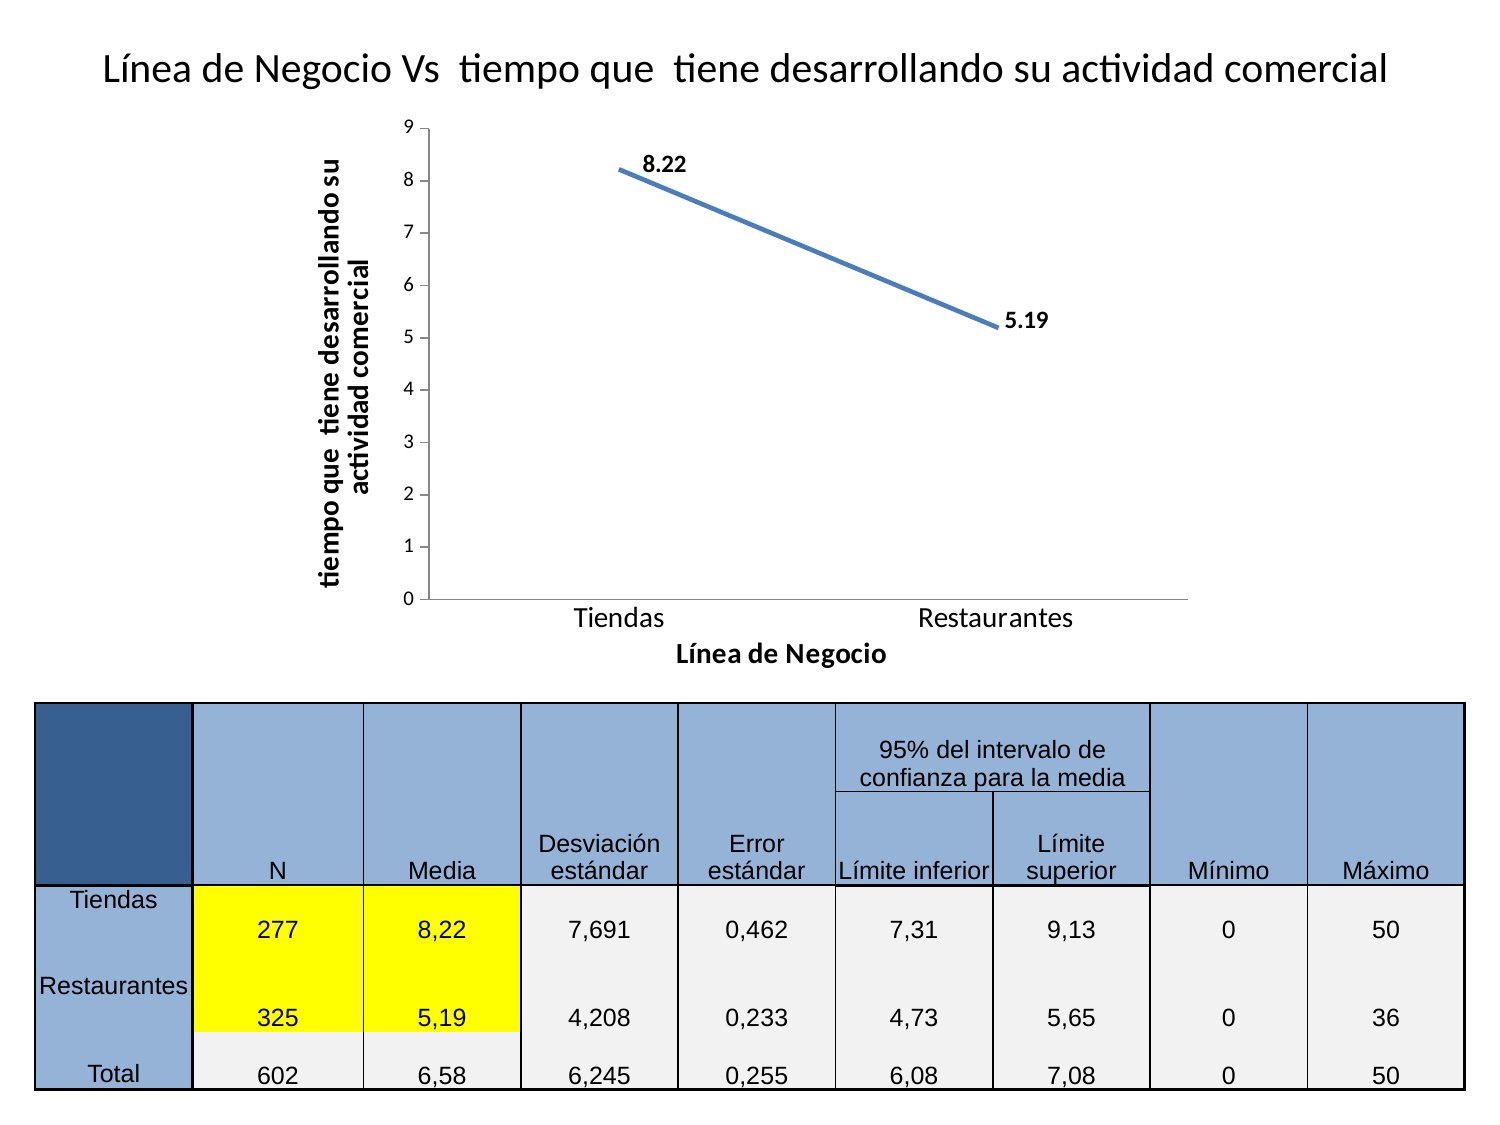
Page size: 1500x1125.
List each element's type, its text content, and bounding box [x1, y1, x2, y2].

table_cell 0,233 [679, 943, 835, 1032]
table_cell Restaurantes [36, 943, 191, 1032]
table_cell 7,08 [994, 1032, 1149, 1088]
table_cell 6,245 [522, 1032, 677, 1088]
table_cell 4,208 [522, 943, 677, 1032]
table_cell 0 [1151, 886, 1307, 943]
table_cell Límite superior [994, 792, 1149, 884]
table_cell Total [36, 1032, 191, 1088]
table_header 95% del intervalo de confianza para la media [836, 758, 1149, 791]
table_cell 0 [1151, 943, 1307, 1032]
table_cell 36 [1308, 943, 1463, 1032]
table_header [36, 704, 191, 884]
table_header Máximo [1308, 704, 1463, 884]
table_cell Límite inferior [836, 792, 992, 884]
table_cell 5,19 [364, 943, 520, 1032]
table_cell Tiendas [36, 887, 191, 943]
table_cell 9,13 [994, 887, 1149, 943]
title Línea de Negocio Vs tiempo que tiene desarrollando su actividad comercial [70, 23, 1421, 108]
table_cell 5,65 [994, 943, 1149, 1032]
table_header Mínimo [1151, 704, 1307, 884]
table_cell 325 [194, 943, 363, 1032]
chart [280, 105, 1208, 751]
table_cell 6,08 [836, 1032, 992, 1088]
table_cell 0 [1151, 1032, 1307, 1088]
table_header Media [364, 758, 520, 884]
table_cell 4,73 [836, 943, 992, 1032]
table_header N [194, 704, 363, 884]
table_header Desviación estándar [522, 758, 677, 884]
table_cell 0,462 [679, 886, 835, 943]
table_cell 8,22 [364, 886, 520, 943]
table_cell 7,691 [522, 886, 677, 943]
table_cell 50 [1308, 1032, 1463, 1088]
table_cell 602 [194, 1032, 363, 1088]
table_cell 50 [1308, 886, 1463, 943]
table_header Error estándar [679, 758, 835, 884]
table_cell 0,255 [679, 1032, 835, 1088]
table_cell 277 [194, 886, 363, 943]
table_cell 6,58 [364, 1032, 520, 1088]
table_cell 7,31 [836, 887, 992, 943]
